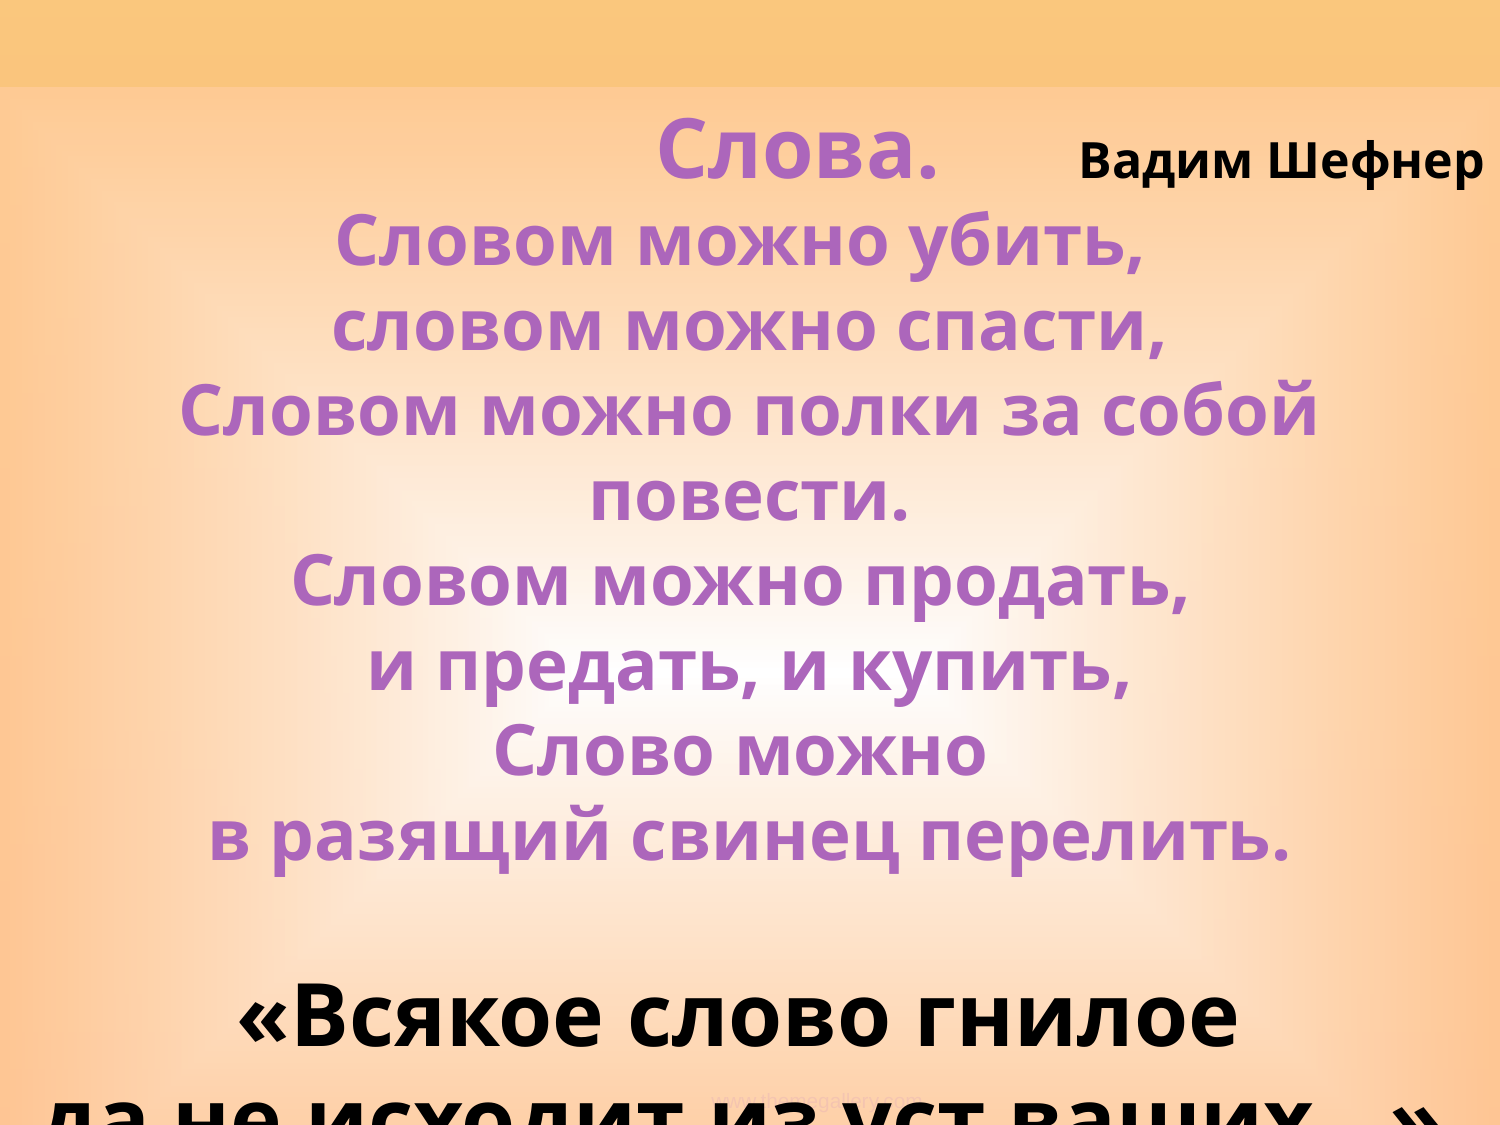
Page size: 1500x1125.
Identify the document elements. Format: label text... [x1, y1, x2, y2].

text_box Слова. Вадим Шефнер Словом можно убить, словом можно спасти, Словом можно полки за собой повести. Словом можно продать, и предать, и купить, Слово можно в разящий свинец перелить. «Всякое слово гнилое да не исходит из уст ваших...» [0, 87, 1500, 1125]
